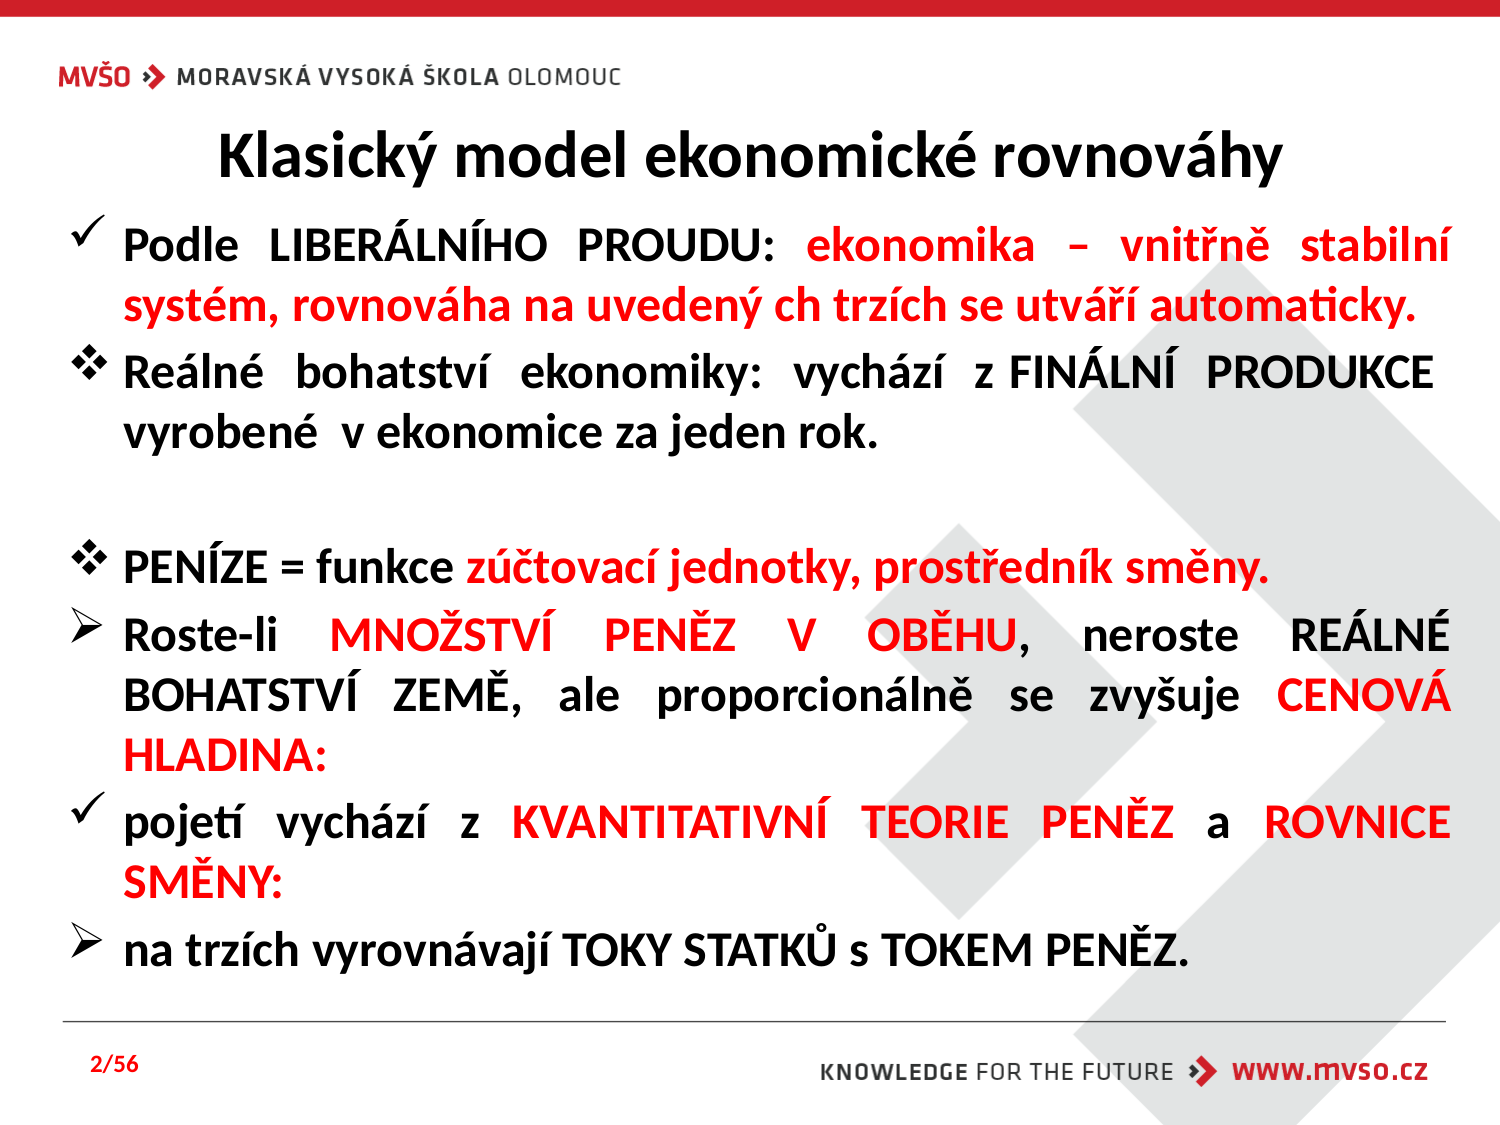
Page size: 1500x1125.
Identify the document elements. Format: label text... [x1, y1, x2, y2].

text_box 2/56 [74, 1040, 213, 1085]
list Podle LIBERÁLNÍHO PROUDU: ekonomika – vnitřně stabilní systém, rovnováha na uvedený ch trzích se utváří automaticky. Reálné bohatství ekonomiky: vychází z FINÁLNÍ PRODUKCE vyrobené v ekonomice za jeden rok. PENÍZE = funkce zúčtovací jednotky, prostředník směny. Roste-li MNOŽSTVÍ PENĚZ V OBĚHU, neroste REÁLNÉ BOHATSTVÍ ZEMĚ, ale proporcionálně se zvyšuje CENOVÁ HLADINA: pojetí vychází z KVANTITATIVNÍ TEORIE PENĚZ a ROVNICE SMĚNY: na trzích vyrovnávají TOKY STATKŮ s TOKEM PENĚZ. [33, 203, 1467, 1011]
picture [0, 0, 1500, 1125]
title Klasický model ekonomické rovnováhy [76, 84, 1427, 203]
